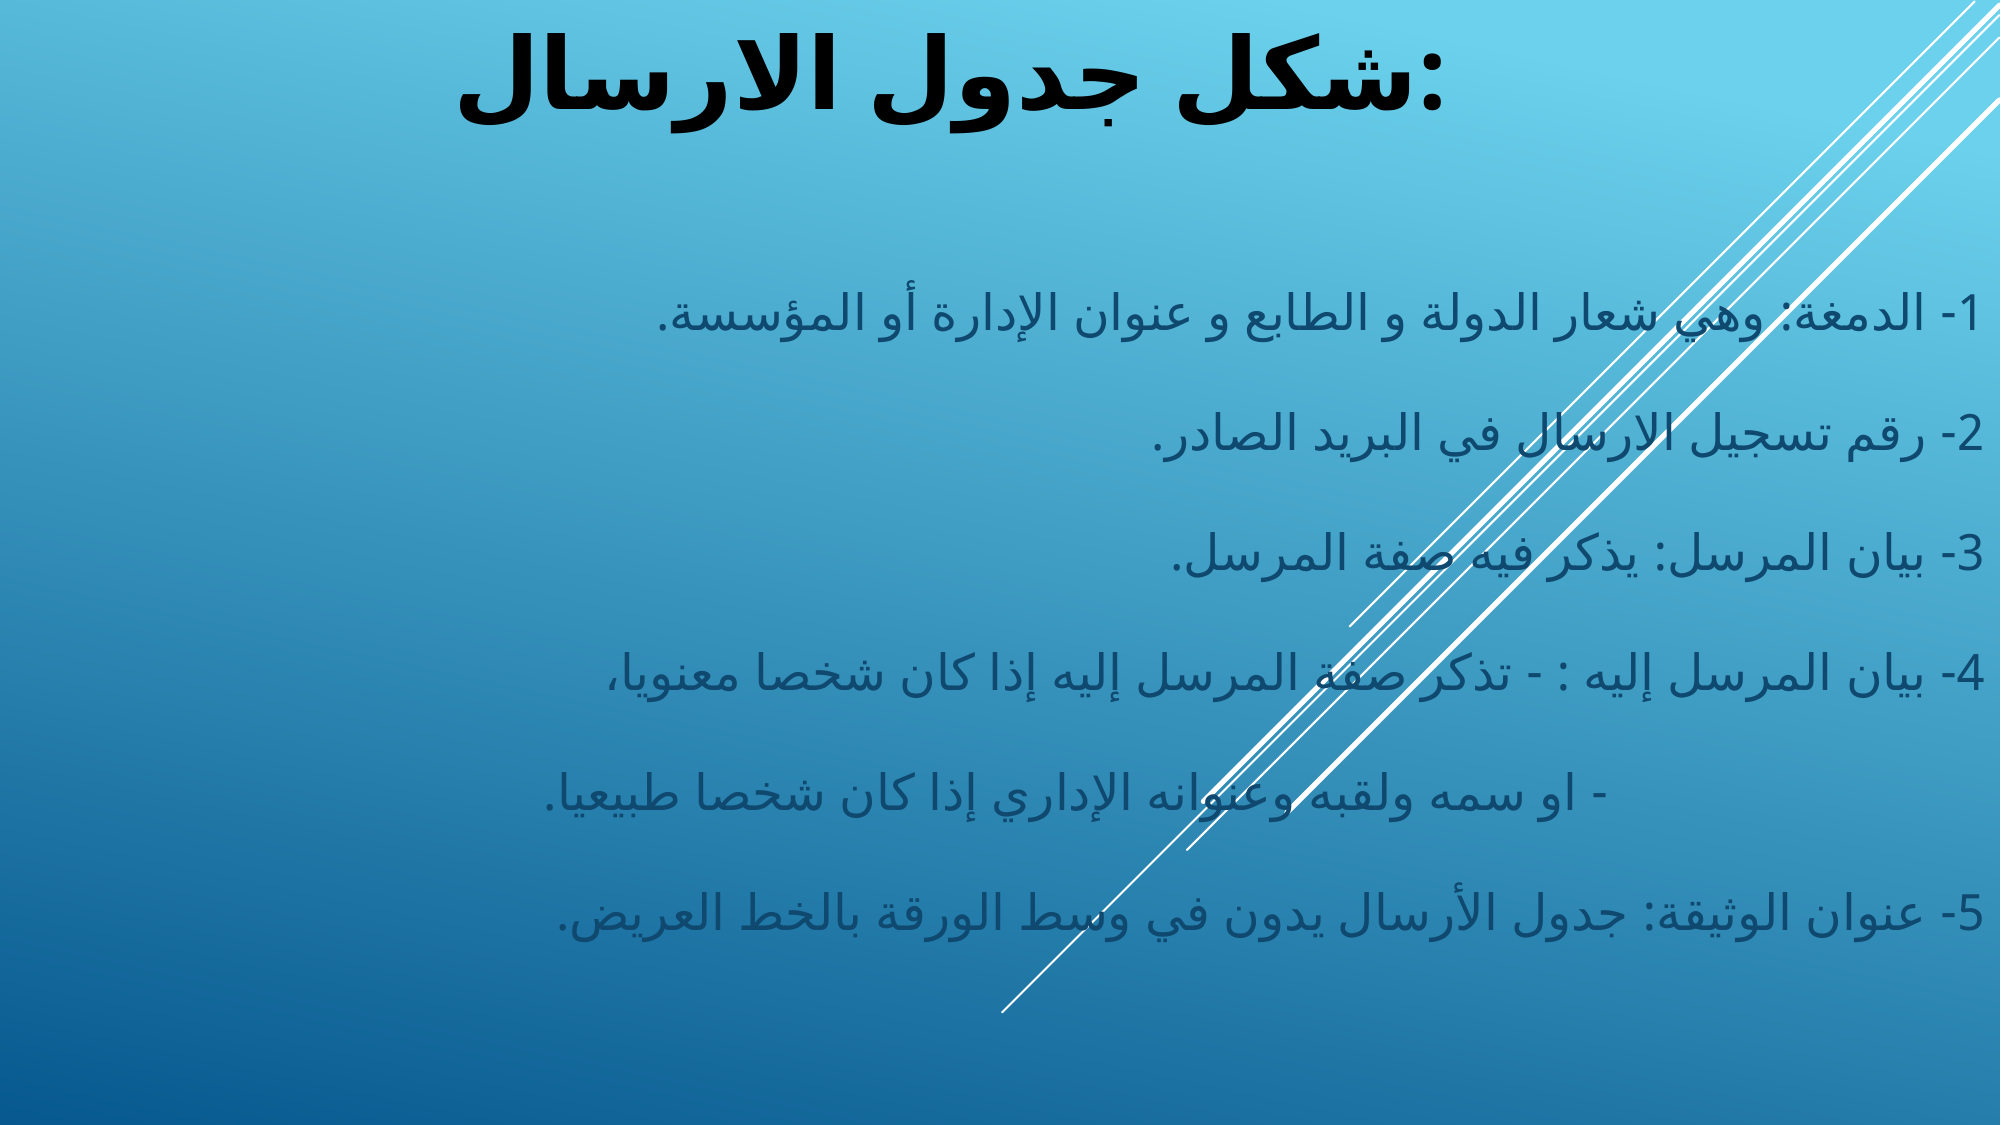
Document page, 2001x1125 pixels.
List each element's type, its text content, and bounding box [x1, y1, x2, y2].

title شكل جدول الارسال: [293, 0, 1607, 137]
subtitle 1- الدمغة: وهي شعار الدولة و الطابع و عنوان الإدارة أو المؤسسة. 2- رقم تسجيل الارسال في البريد الصادر. 3- بيان المرسل: يذكر فيه صفة المرسل. 4- بیان المرسل إليه : - تذكر صفة المرسل إليه إذا كان شخصا معنويا، - او سمه ولقبه وعنوانه الإداري إذا کان شخصا طبيعيا. 5- عنوان الوثيقة: جدول الأرسال يدون في وسط الورقة بالخط العريض. [0, 213, 2000, 1125]
